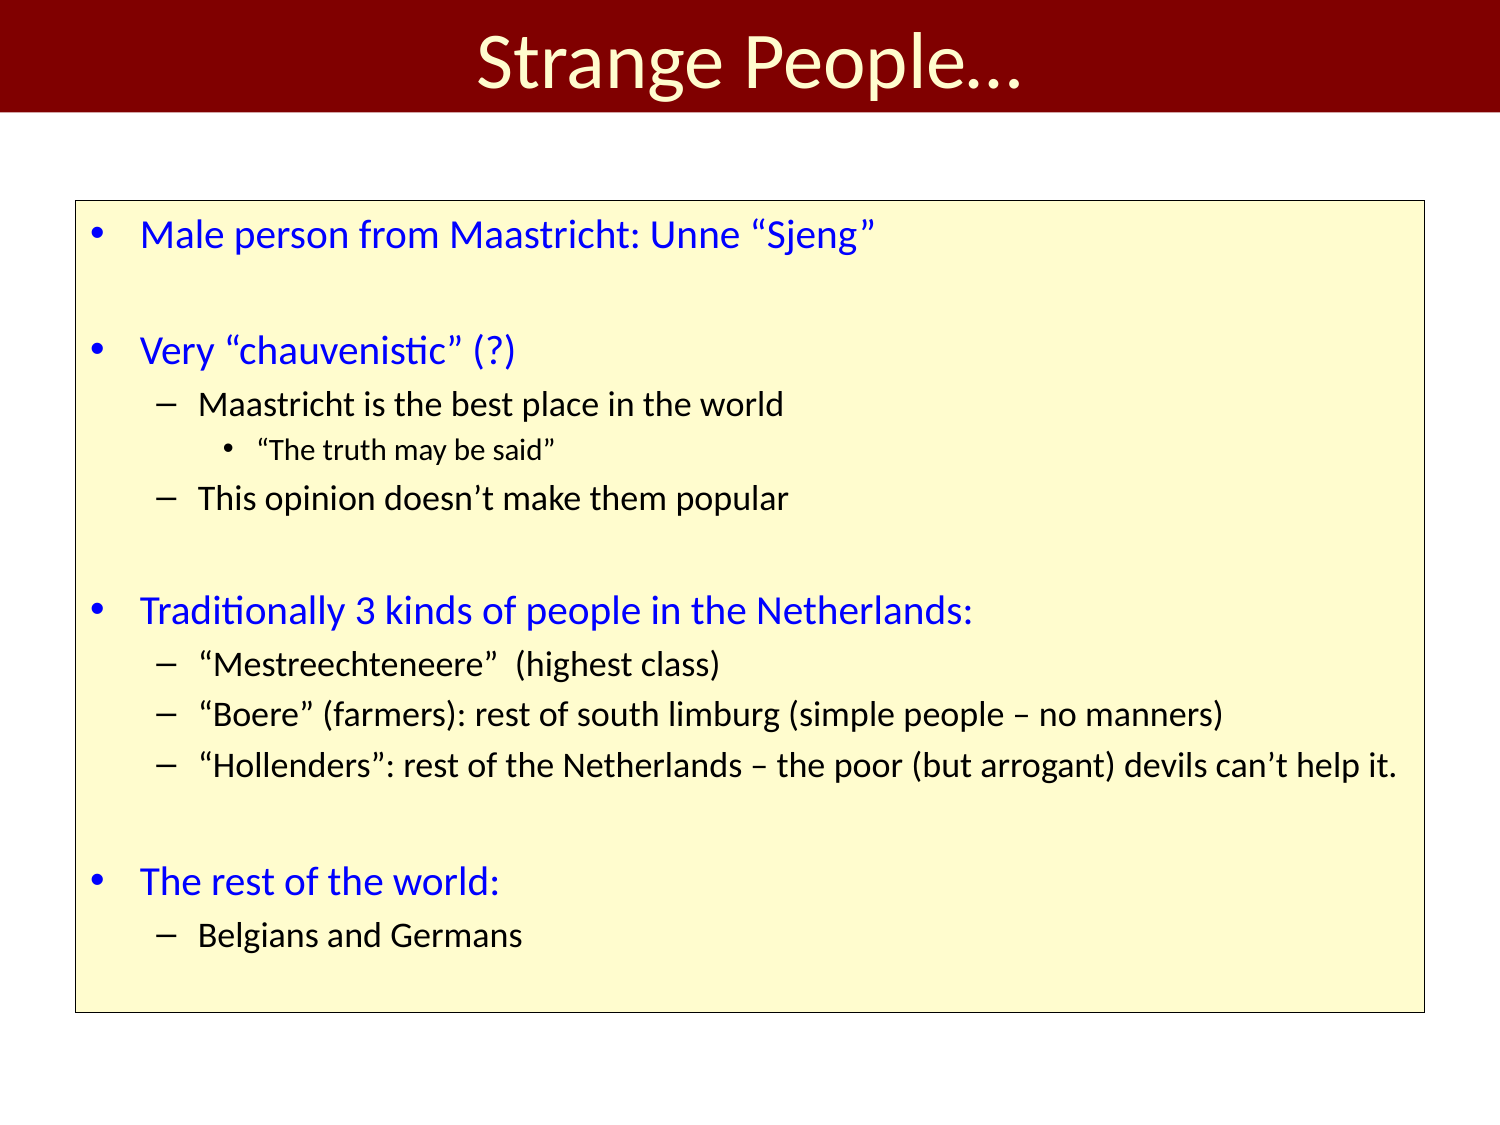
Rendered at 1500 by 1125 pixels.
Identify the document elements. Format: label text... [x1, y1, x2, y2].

list Male person from Maastricht: Unne “Sjeng” Very “chauvenistic” (?) Maastricht is the best place in the world “The truth may be said” This opinion doesn’t make them popular Traditionally 3 kinds of people in the Netherlands: “Mestreechteneere” (highest class) “Boere” (farmers): rest of south limburg (simple people – no manners) “Hollenders”: rest of the Netherlands – the poor (but arrogant) devils can’t help it. The rest of the world: Belgians and Germans [75, 200, 1425, 1013]
title Strange People… [0, 0, 1500, 113]
